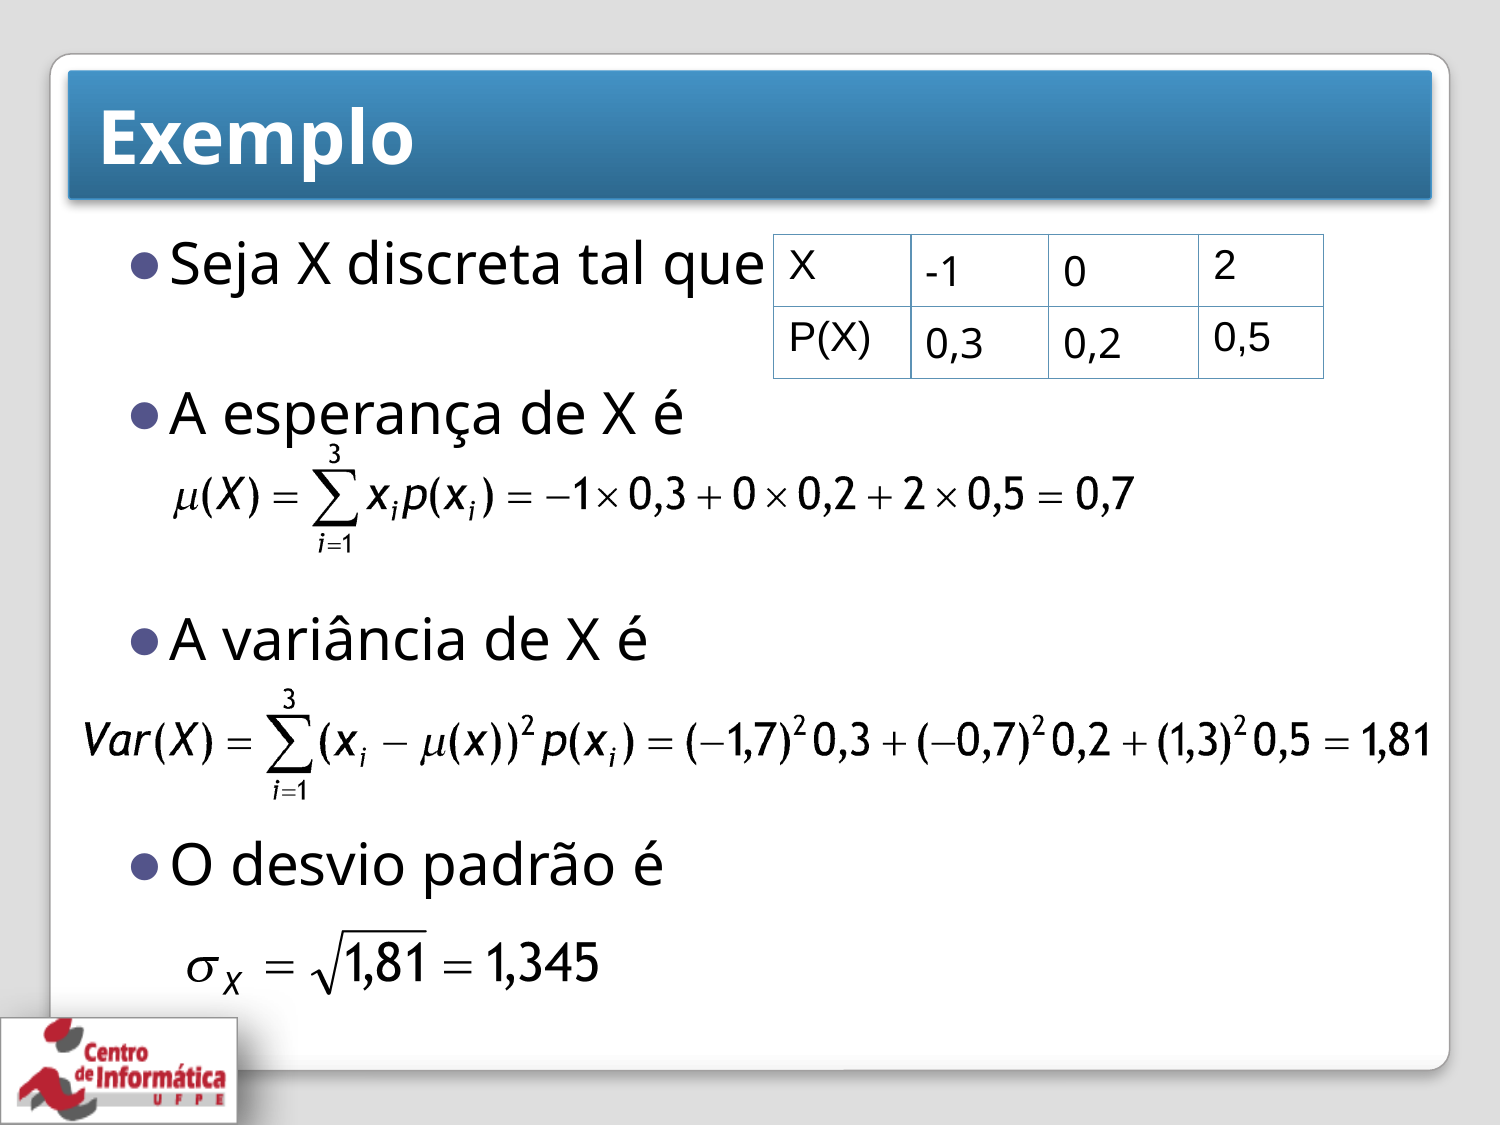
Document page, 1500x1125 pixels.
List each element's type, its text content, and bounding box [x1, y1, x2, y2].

picture [178, 918, 610, 1008]
list Seja X discreta tal que A esperança de X é A variância de X é O desvio padrão é [82, 210, 1425, 677]
table_cell P(X) [774, 307, 910, 378]
table_cell 0,5 [1199, 307, 1323, 378]
table_header 2 [1199, 235, 1323, 306]
table_header -1 [912, 235, 1048, 306]
table_header X [774, 235, 910, 306]
list Seja X discreta tal que A esperança de X é A variância de X é O desvio padrão é [82, 816, 1425, 1008]
title Exemplo [82, 70, 1425, 200]
table_cell 0,2 [1049, 307, 1198, 378]
picture [0, 1017, 238, 1125]
table_cell 0,3 [912, 307, 1048, 378]
table_header 0 [1049, 235, 1198, 306]
picture [77, 678, 1435, 809]
picture [163, 433, 1145, 563]
